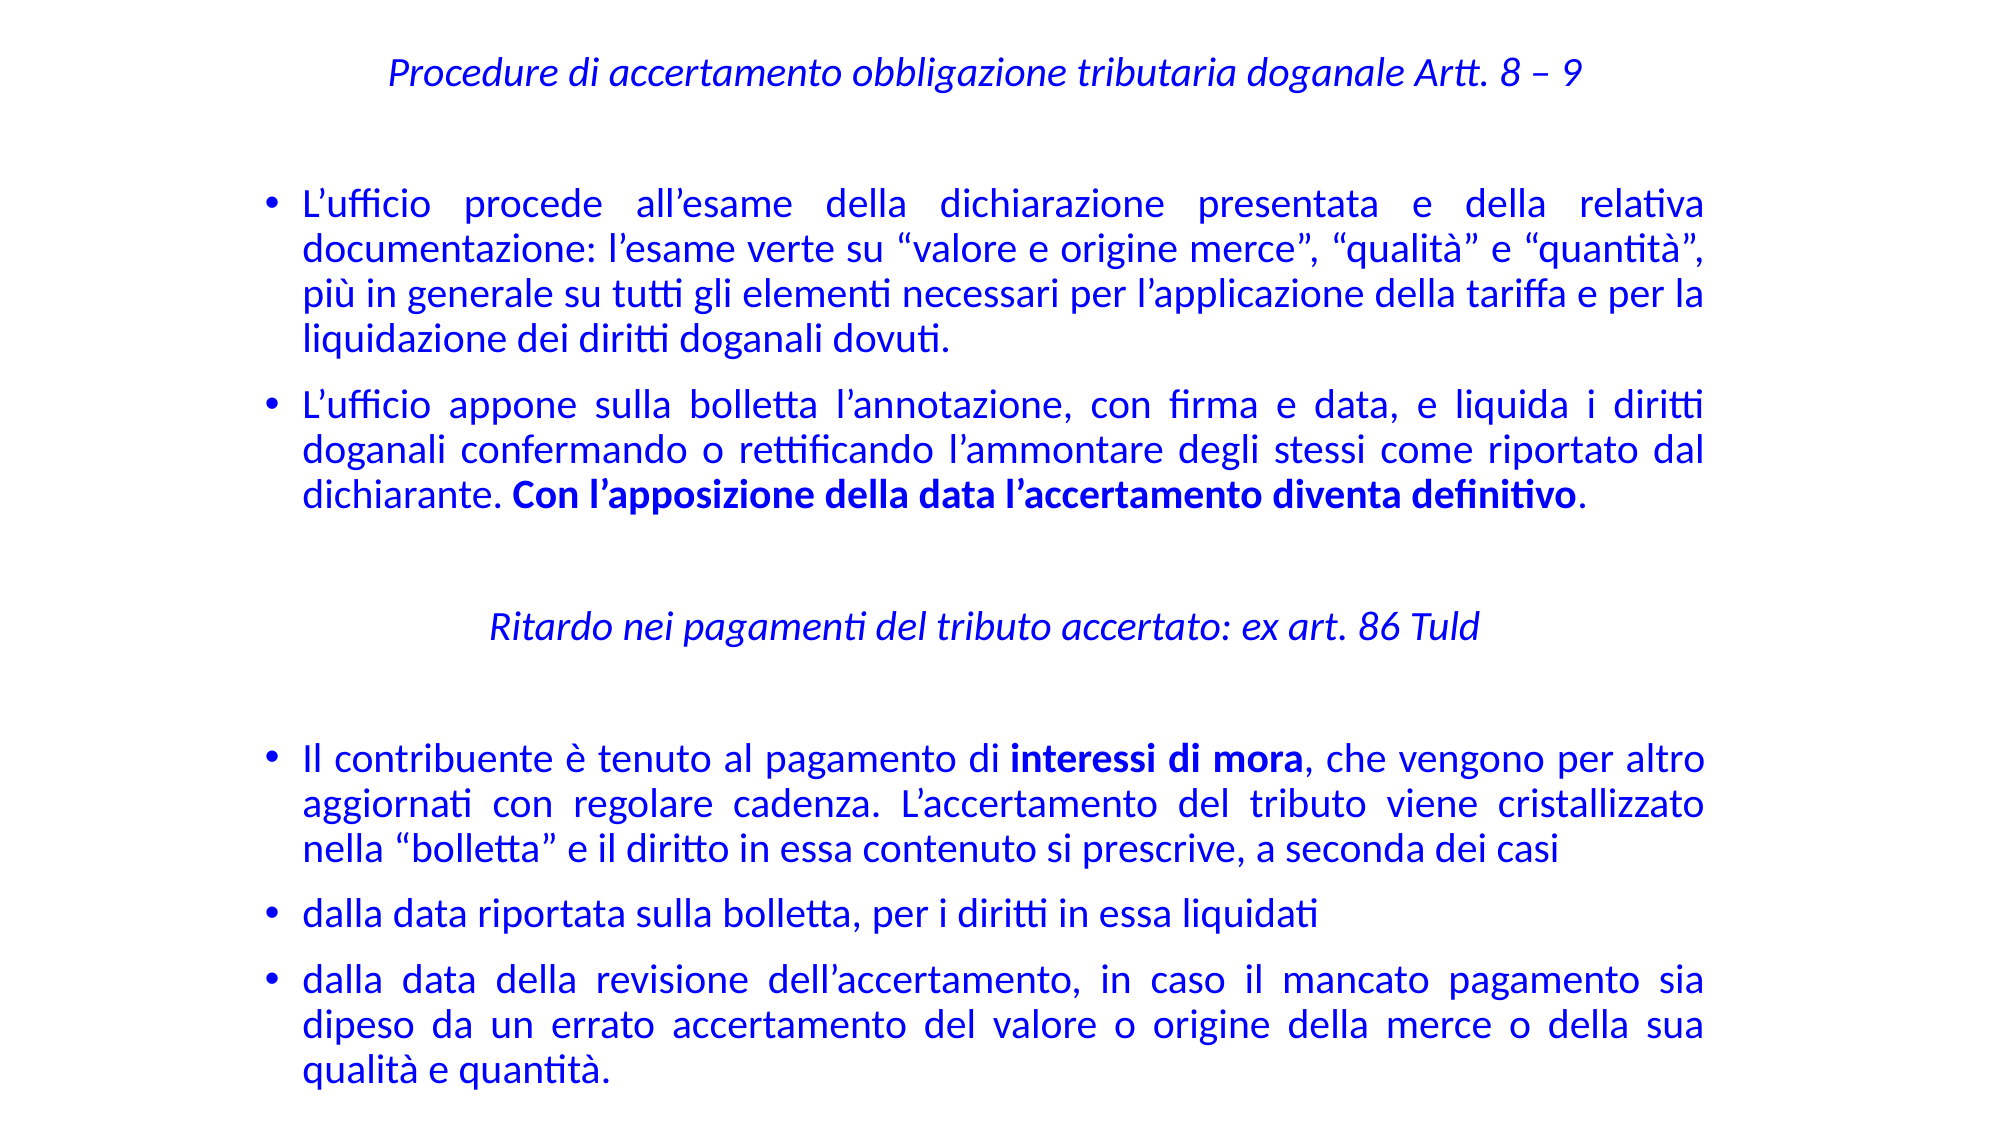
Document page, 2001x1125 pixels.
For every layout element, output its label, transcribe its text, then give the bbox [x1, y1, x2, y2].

list Procedure di accertamento obbligazione tributaria doganale Artt. 8 – 9 L’ufficio procede all’esame della dichiarazione presentata e della relativa documentazione: l’esame verte su “valore e origine merce”, “qualità” e “quantità”, più in generale su tutti gli elementi necessari per l’applicazione della tariffa e per la liquidazione dei diritti doganali dovuti. L’ufficio appone sulla bolletta l’annotazione, con firma e data, e liquida i diritti doganali confermando o rettificando l’ammontare degli stessi come riportato dal dichiarante. Con l’apposizione della data l’accertamento diventa definitivo. Ritardo nei pagamenti del tributo accertato: ex art. 86 Tuld Il contribuente è tenuto al pagamento di interessi di mora, che vengono per altro aggiornati con regolare cadenza. L’accertamento del tributo viene cristallizzato nella “bolletta” e il diritto in essa contenuto si prescrive, a seconda dei casi dalla data riportata sulla bolletta, per i diritti in essa liquidati dalla data della revisione dell’accertamento, in caso il mancato pagamento sia dipeso da un errato accertamento del valore o origine della merce o della sua qualità e quantità. [249, 42, 1721, 1125]
